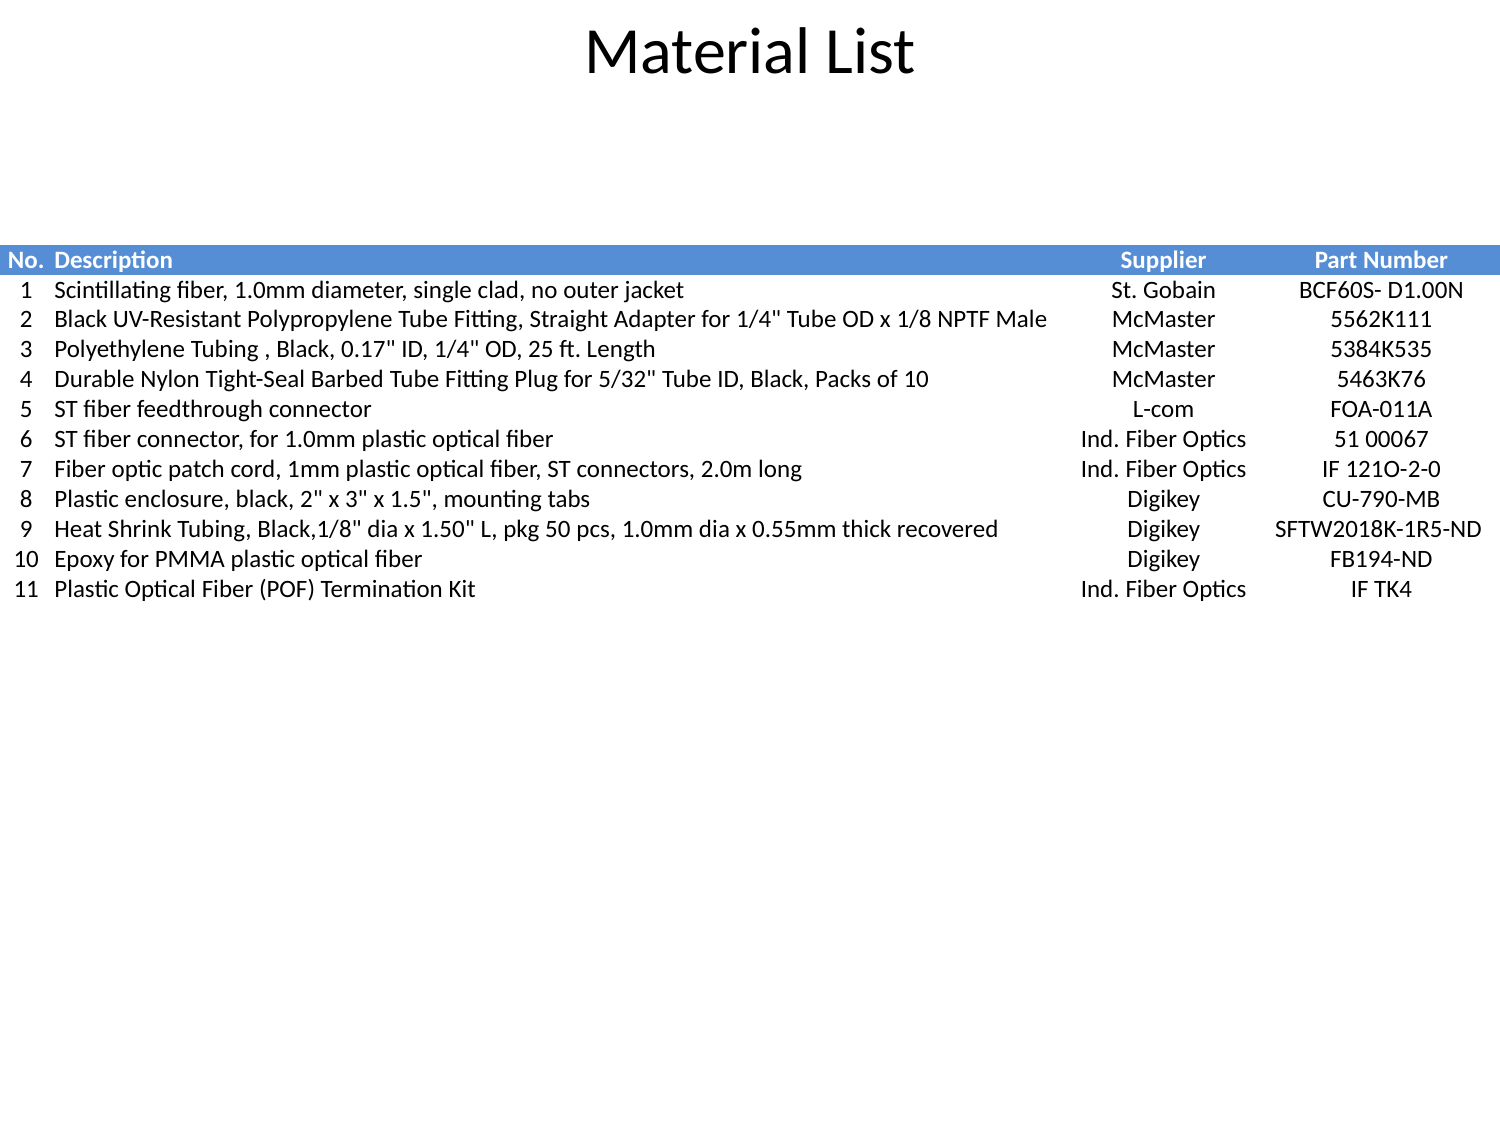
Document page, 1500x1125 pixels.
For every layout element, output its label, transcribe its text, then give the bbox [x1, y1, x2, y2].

table_cell Scintillating fiber, 1.0mm diameter, single clad, no outer jacket [52, 275, 1064, 305]
table_header Supplier [1064, 245, 1263, 275]
table_cell 5562K111 [1263, 305, 1500, 333]
table_cell St. Gobain [1064, 275, 1263, 305]
table_cell 11 [0, 574, 52, 604]
table_cell McMaster [1064, 363, 1263, 393]
table_cell 3 [0, 333, 52, 363]
table_cell Epoxy for PMMA plastic optical fiber [52, 544, 1064, 574]
table_cell McMaster [1064, 305, 1263, 333]
table_cell Ind. Fiber Optics [1064, 454, 1263, 484]
table_cell FB194-ND [1263, 544, 1500, 574]
table_cell 5463K76 [1263, 363, 1500, 393]
table_cell Digikey [1064, 544, 1263, 574]
table_cell 7 [0, 454, 52, 484]
table_cell McMaster [1064, 333, 1263, 363]
table_header Part Number [1263, 245, 1500, 275]
table_cell Black UV-Resistant Polypropylene Tube Fitting, Straight Adapter for 1/4" Tube OD x 1/8 NPTF Male [52, 305, 1064, 333]
table_cell IF 121O-2-0 [1263, 454, 1500, 484]
table_cell 1 [0, 275, 52, 305]
table_cell Ind. Fiber Optics [1064, 423, 1263, 454]
table_cell Digikey [1064, 514, 1263, 544]
table_header Description [52, 245, 1064, 275]
table_cell IF TK4 [1263, 574, 1500, 604]
table_cell SFTW2018K-1R5-ND [1263, 514, 1500, 544]
table_cell 5384K535 [1263, 333, 1500, 363]
table_cell CU-790-MB [1263, 484, 1500, 514]
table_cell Digikey [1064, 484, 1263, 514]
table_header No. [0, 245, 52, 275]
table_cell Fiber optic patch cord, 1mm plastic optical fiber, ST connectors, 2.0m long [52, 454, 1064, 484]
table_cell 8 [0, 484, 52, 514]
table_cell 4 [0, 363, 52, 393]
title Material List [75, 0, 1425, 96]
table_cell 6 [0, 423, 52, 454]
table_cell 2 [0, 305, 52, 333]
table_cell Heat Shrink Tubing, Black,1/8" dia x 1.50" L, pkg 50 pcs, 1.0mm dia x 0.55mm thick recovered [52, 514, 1064, 544]
table_cell Durable Nylon Tight-Seal Barbed Tube Fitting Plug for 5/32" Tube ID, Black, Packs of 10 [52, 363, 1064, 393]
table_cell 9 [0, 514, 52, 544]
table_cell Plastic enclosure, black, 2" x 3" x 1.5", mounting tabs [52, 484, 1064, 514]
table_cell L-com [1064, 393, 1263, 423]
table_cell ST fiber connector, for 1.0mm plastic optical fiber [52, 423, 1064, 454]
table_cell Ind. Fiber Optics [1064, 574, 1263, 604]
table_cell BCF60S- D1.00N [1263, 275, 1500, 305]
table_cell 10 [0, 544, 52, 574]
table_cell Polyethylene Tubing , Black, 0.17" ID, 1/4" OD, 25 ft. Length [52, 333, 1064, 363]
table_cell ST fiber feedthrough connector [52, 393, 1064, 423]
table_cell 5 [0, 393, 52, 423]
table_cell 51 00067 [1263, 423, 1500, 454]
table_cell Plastic Optical Fiber (POF) Termination Kit [52, 574, 1064, 604]
table_cell FOA-011A [1263, 393, 1500, 423]
